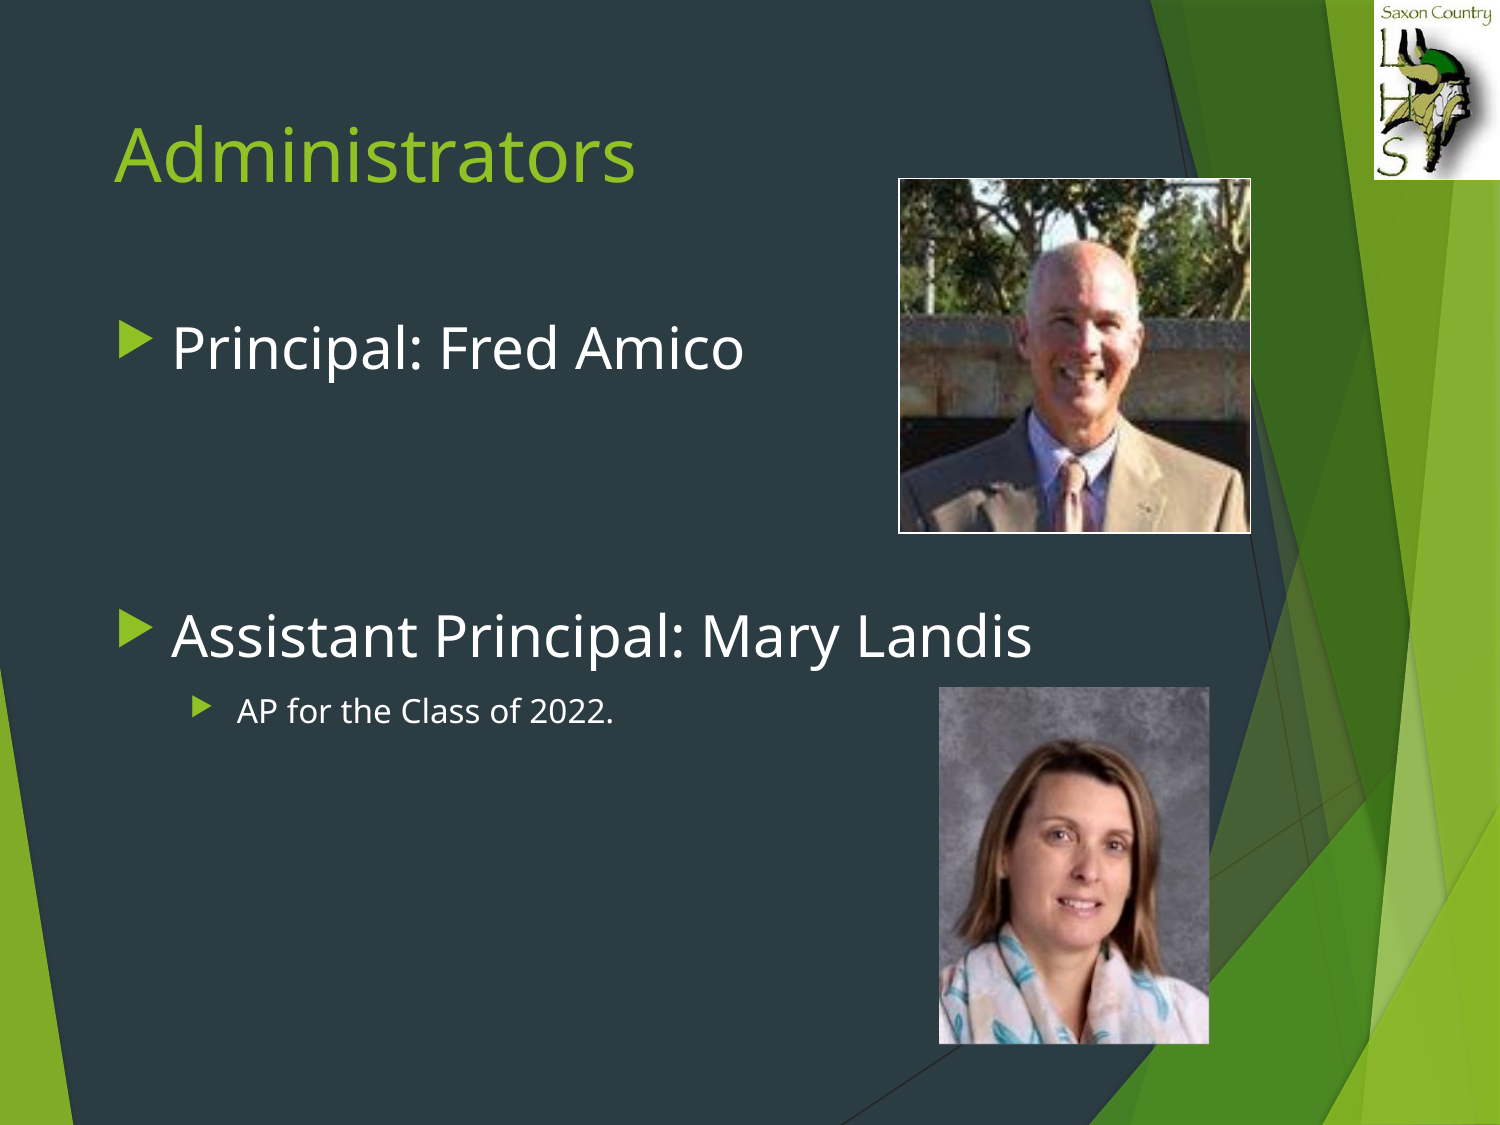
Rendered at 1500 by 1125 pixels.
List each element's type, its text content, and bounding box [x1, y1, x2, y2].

picture [899, 178, 1251, 533]
list Principal: Fred Amico Assistant Principal: Mary Landis AP for the Class of 2022. [99, 212, 1142, 991]
picture [939, 686, 1211, 1046]
title Administrators [99, 99, 1142, 212]
picture [1374, 0, 1500, 180]
